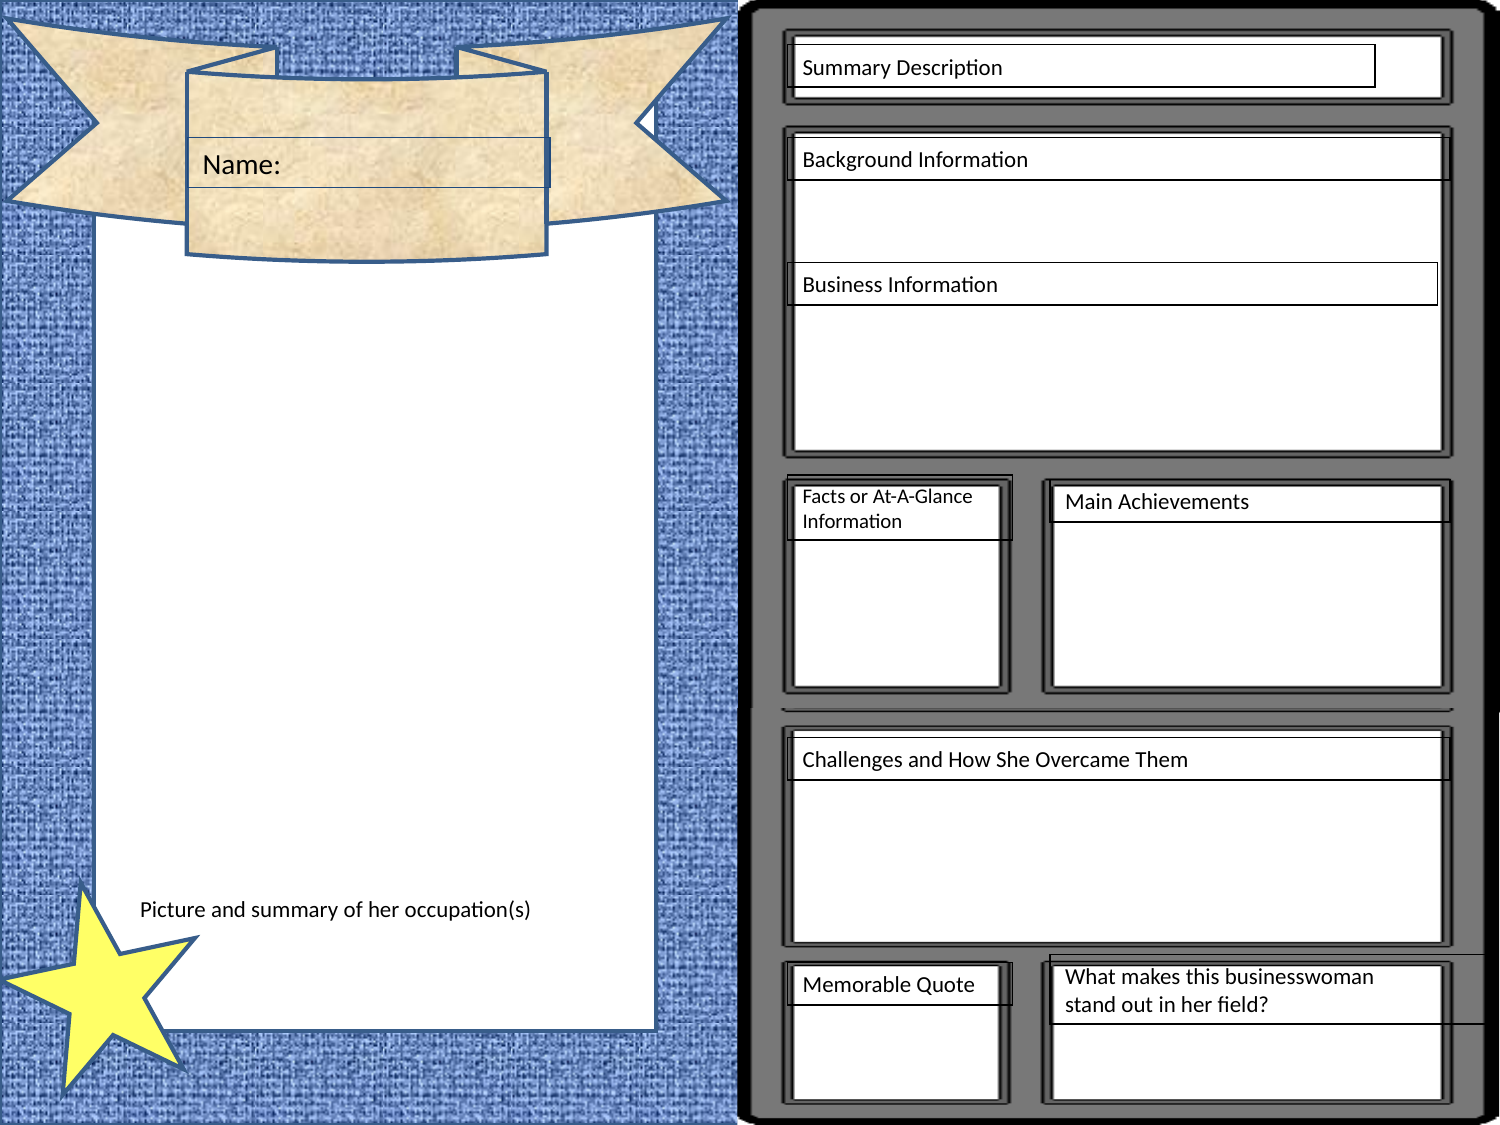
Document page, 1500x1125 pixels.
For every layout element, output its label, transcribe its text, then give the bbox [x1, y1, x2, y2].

text_box [0, 882, 195, 1096]
text_box Picture and summary of her occupation(s) [125, 887, 613, 930]
text_box [6, 18, 727, 262]
text_box [0, 0, 736, 1125]
picture [737, 0, 1500, 1125]
text_box Name: [187, 137, 550, 188]
